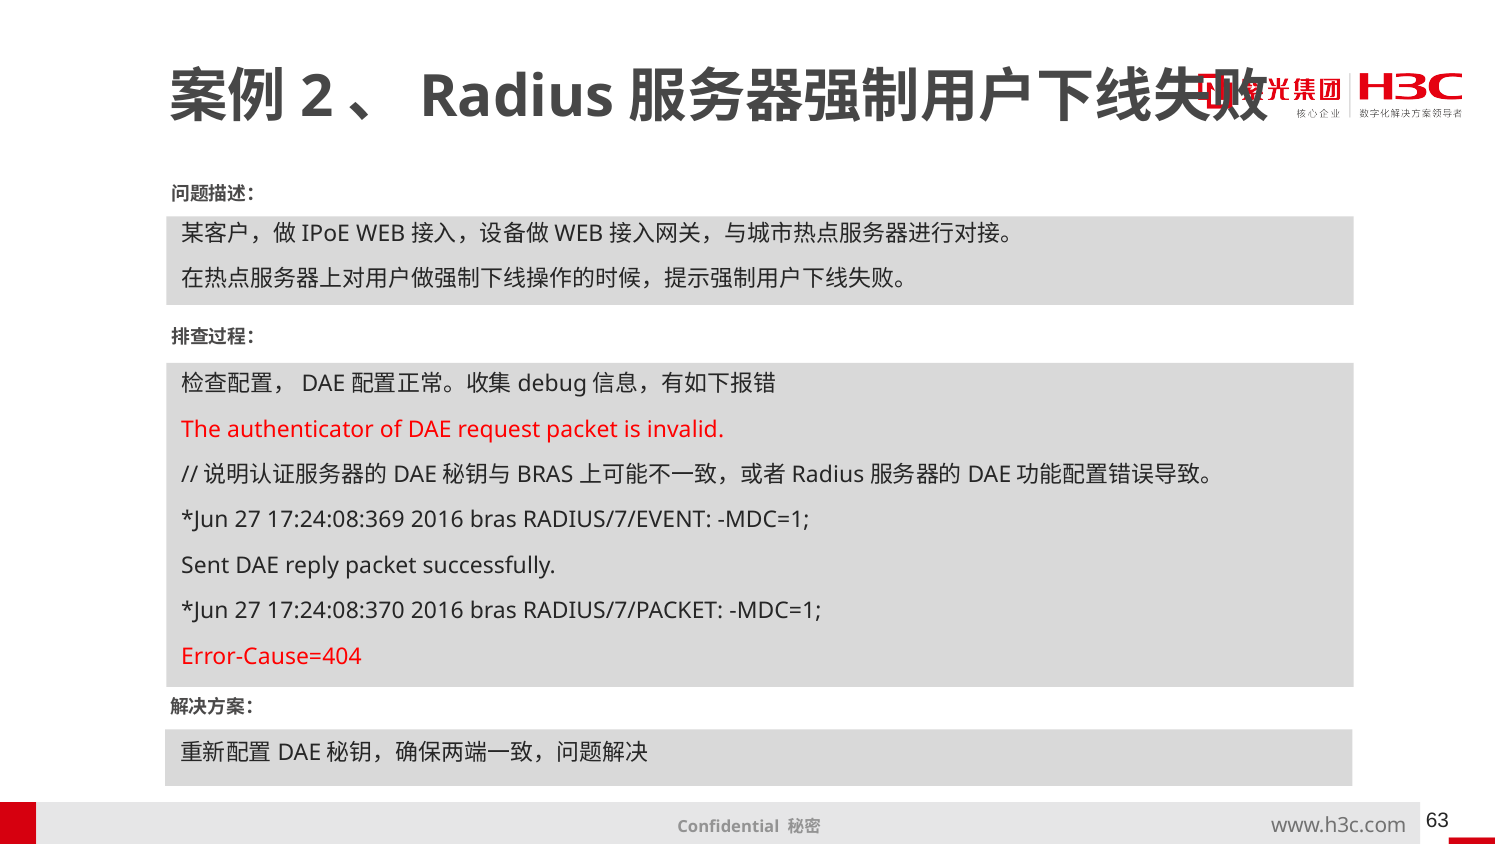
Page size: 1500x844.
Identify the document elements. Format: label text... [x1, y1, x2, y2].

text_box 解决方案： [155, 687, 1316, 725]
picture [1198, 32, 1471, 204]
picture [0, 802, 1497, 844]
text_box 某客户，做IPoE WEB接入，设备做WEB接入网关，与城市热点服务器进行对接。 在热点服务器上对用户做强制下线操作的时候，提示强制用户下线失败。 [166, 216, 1354, 305]
text_box 问题描述： [156, 173, 1317, 212]
text_box 重新配置DAE秘钥，确保两端一致，问题解决 [165, 729, 1353, 786]
text_box 排查过程： [156, 316, 1317, 355]
title 案例2、Radius服务器强制用户下线失败 [74, 55, 1365, 131]
text_box 检查配置，DAE配置正常。收集debug信息，有如下报错 The authenticator of DAE request packet is invalid. //说明认证服务器的DAE秘钥与BRAS上可能不一致，或者Radius服务器的DAE功能配置错误导致。 *Jun 27 17:24:08:369 2016 bras RADIUS/7/EVENT: -MDC=1; Sent DAE reply packet successfully. *Jun 27 17:24:08:370 2016 bras RADIUS/7/PACKET: -MDC=1; Error-Cause=404 [166, 362, 1354, 687]
